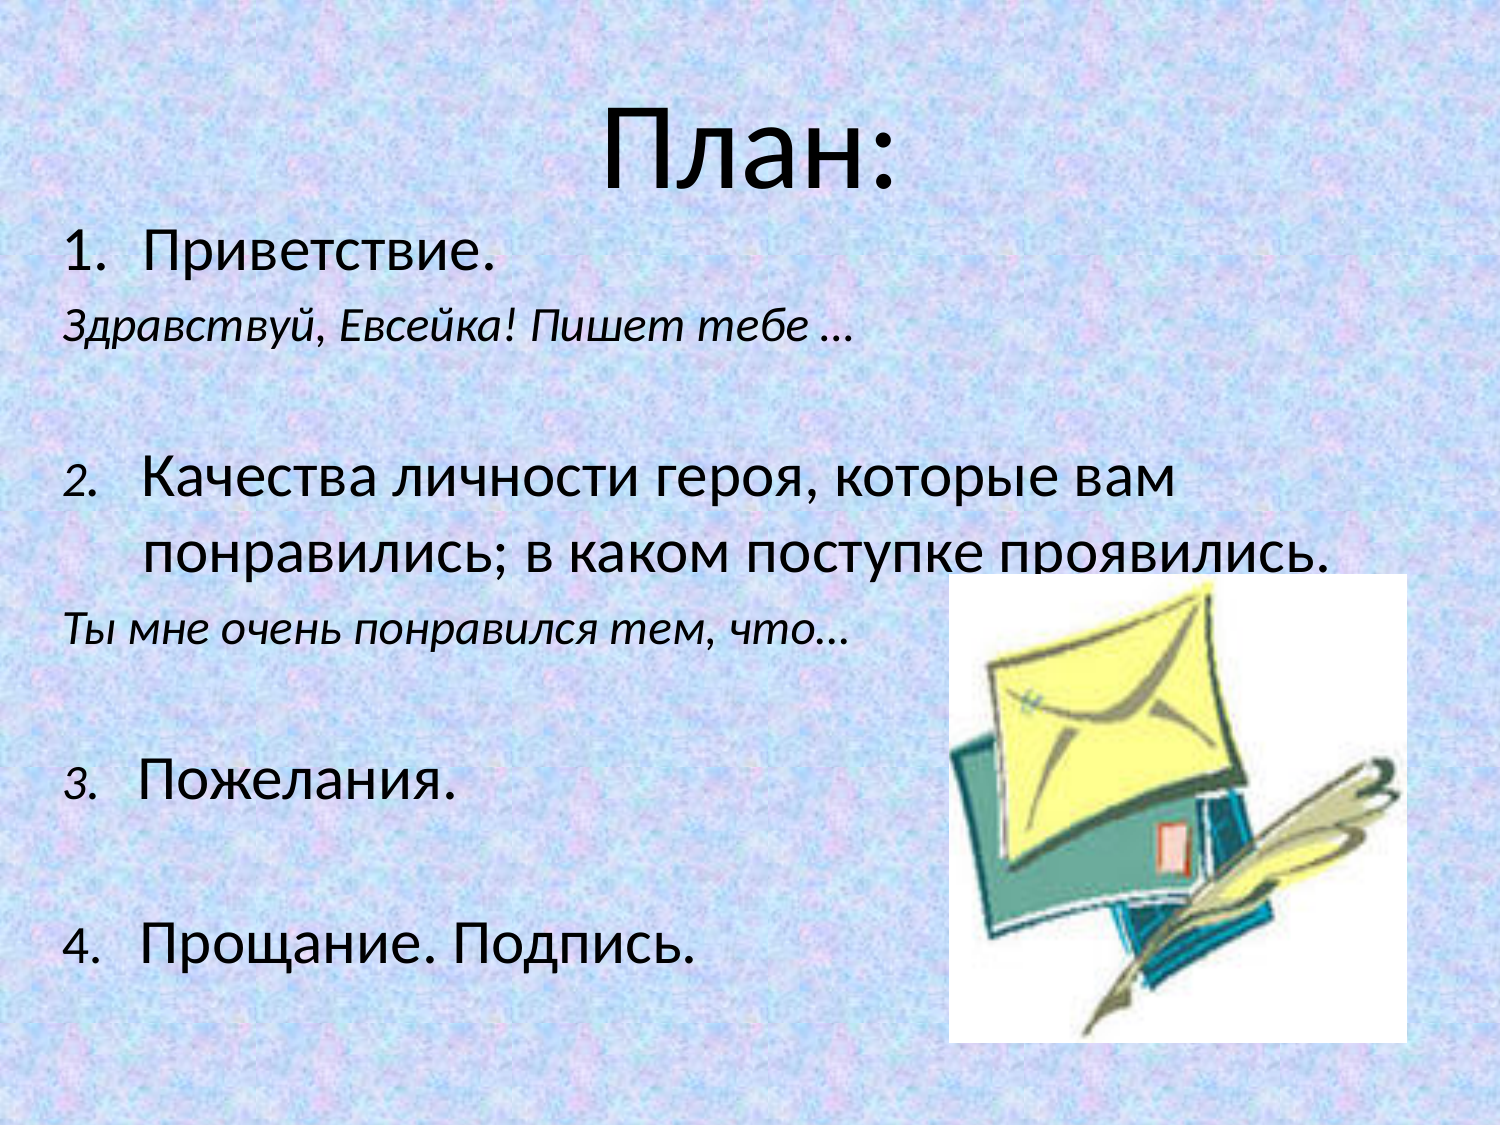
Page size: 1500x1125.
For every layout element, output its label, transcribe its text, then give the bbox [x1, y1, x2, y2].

picture [0, 0, 1500, 1125]
list Приветствие. Здравствуй, Евсейка! Пишет тебе … 2. Качества личности героя, которые вам понравились; в каком поступке проявились. Ты мне очень понравился тем, что… 3. Пожелания. 4. Прощание. Подпись. [46, 198, 1421, 1055]
title План: [74, 44, 1426, 233]
